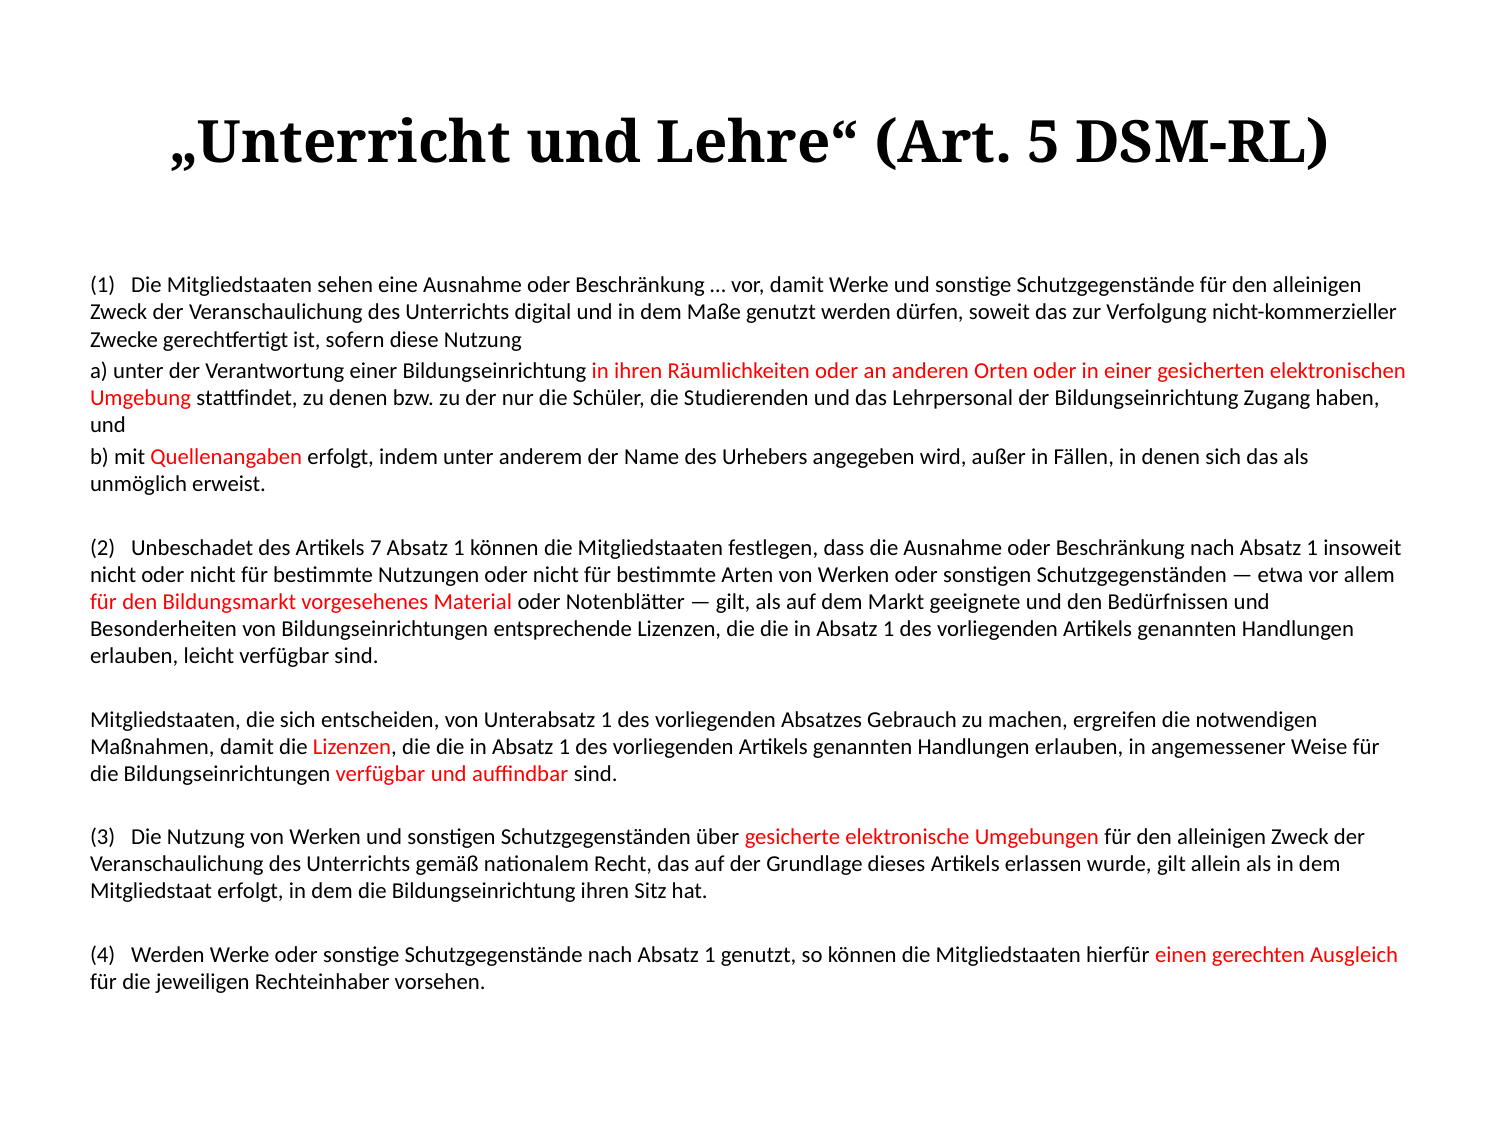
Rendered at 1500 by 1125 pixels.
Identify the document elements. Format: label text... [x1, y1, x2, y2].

title „Unterricht und Lehre“ (Art. 5 DSM-RL) [75, 45, 1425, 233]
list (1) Die Mitgliedstaaten sehen eine Ausnahme oder Beschränkung … vor, damit Werke und sonstige Schutzgegenstände für den alleinigen Zweck der Veranschaulichung des Unterrichts digital und in dem Maße genutzt werden dürfen, soweit das zur Verfolgung nicht-kommerzieller Zwecke gerechtfertigt ist, sofern diese Nutzung a) unter der Verantwortung einer Bildungseinrichtung in ihren Räumlichkeiten oder an anderen Orten oder in einer gesicherten elektronischen Umgebung stattfindet, zu denen bzw. zu der nur die Schüler, die Studierenden und das Lehrpersonal der Bildungseinrichtung Zugang haben, und b) mit Quellenangaben erfolgt, indem unter anderem der Name des Urhebers angegeben wird, außer in Fällen, in denen sich das als unmöglich erweist. (2) Unbeschadet des Artikels 7 Absatz 1 können die Mitgliedstaaten festlegen, dass die Ausnahme oder Beschränkung nach Absatz 1 insoweit nicht oder nicht für bestimmte Nutzungen oder nicht für bestimmte Arten von Werken oder sonstigen Schutzgegenständen — etwa vor allem für den Bildungsmarkt vorgesehenes Material oder Notenblätter — gilt, als auf dem Markt geeignete und den Bedürfnissen und Besonderheiten von Bildungseinrichtungen entsprechende Lizenzen, die die in Absatz 1 des vorliegenden Artikels genannten Handlungen erlauben, leicht verfügbar sind. Mitgliedstaaten, die sich entscheiden, von Unterabsatz 1 des vorliegenden Absatzes Gebrauch zu machen, ergreifen die notwendigen Maßnahmen, damit die Lizenzen, die die in Absatz 1 des vorliegenden Artikels genannten Handlungen erlauben, in angemessener Weise für die Bildungseinrichtungen verfügbar und auffindbar sind. (3) Die Nutzung von Werken und sonstigen Schutzgegenständen über gesicherte elektronische Umgebungen für den alleinigen Zweck der Veranschaulichung des Unterrichts gemäß nationalem Recht, das auf der Grundlage dieses Artikels erlassen wurde, gilt allein als in dem Mitgliedstaat erfolgt, in dem die Bildungseinrichtung ihren Sitz hat. (4) Werden Werke oder sonstige Schutzgegenstände nach Absatz 1 genutzt, so können die Mitgliedstaaten hierfür einen gerechten Ausgleich für die jeweiligen Rechteinhaber vorsehen. [75, 262, 1425, 1005]
